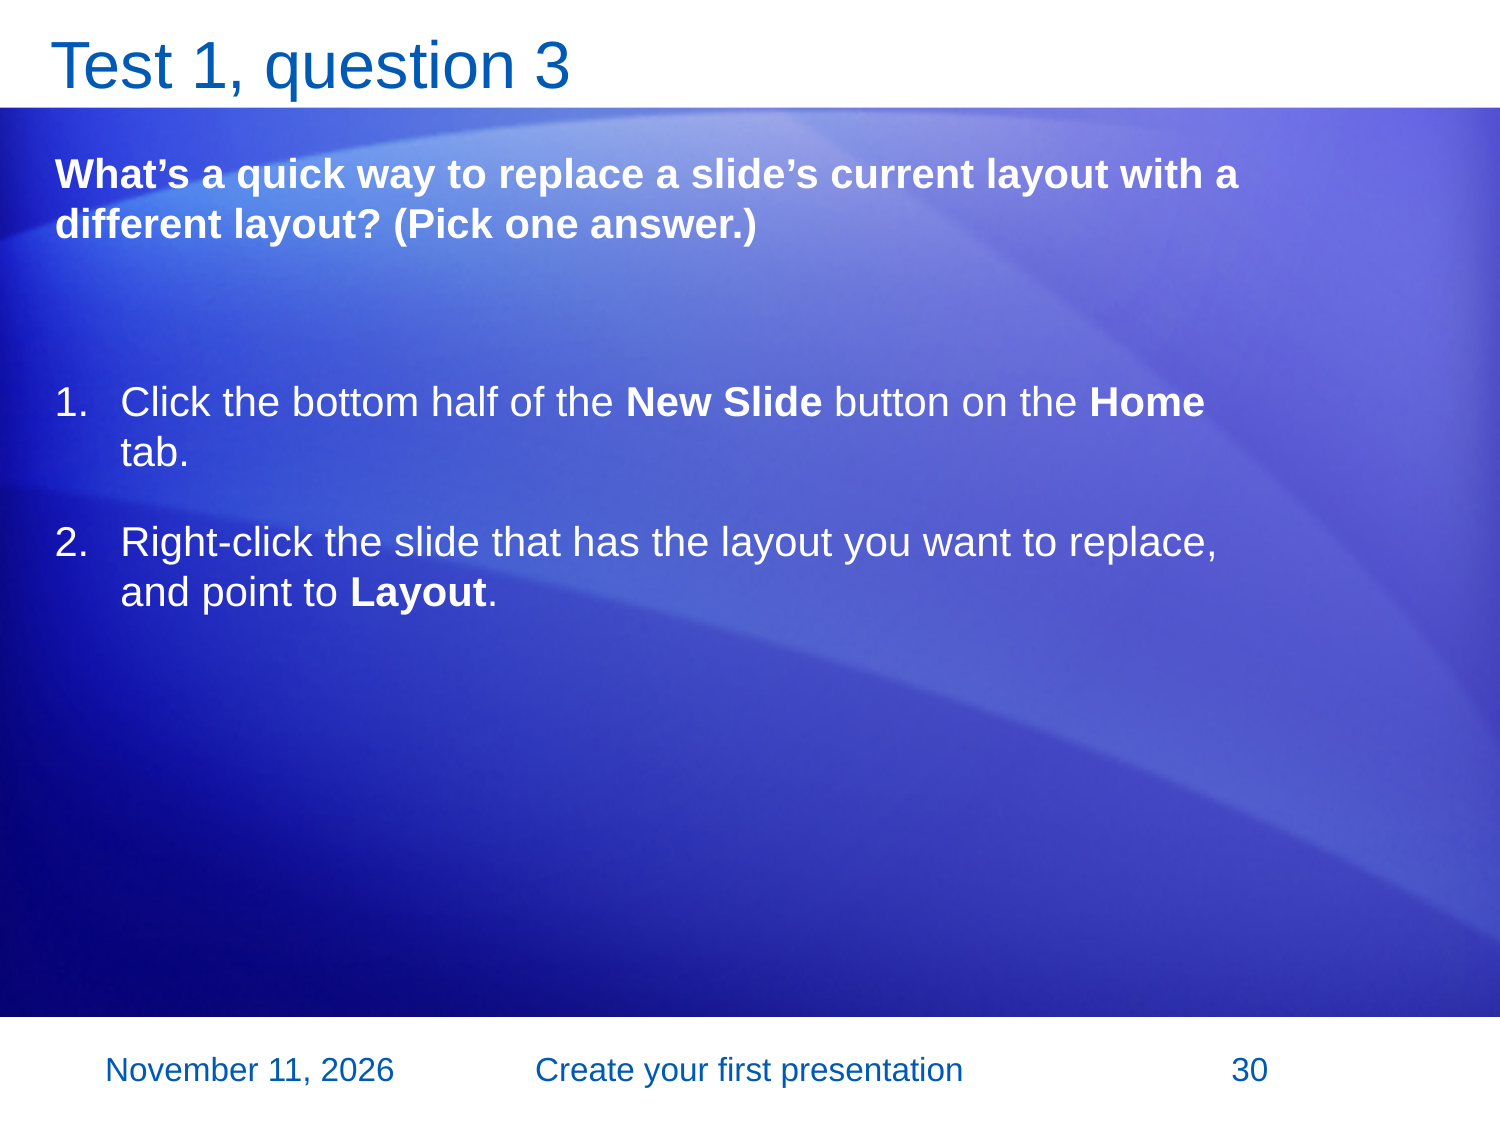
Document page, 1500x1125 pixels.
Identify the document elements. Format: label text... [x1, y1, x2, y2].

list What’s a quick way to replace a slide’s current layout with a different layout? (Pick one answer.) [39, 139, 1301, 335]
text_box Click the bottom half of the New Slide button on the Home tab. Right-click the slide that has the layout you want to replace, and point to Layout. [39, 367, 1291, 878]
title Test 1, question 3 [34, 11, 1386, 113]
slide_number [74, 1016, 426, 1096]
picture [0, 108, 1500, 1017]
slide_number 30 [1074, 1016, 1426, 1096]
footer Create your first presentation [445, 1016, 1055, 1096]
